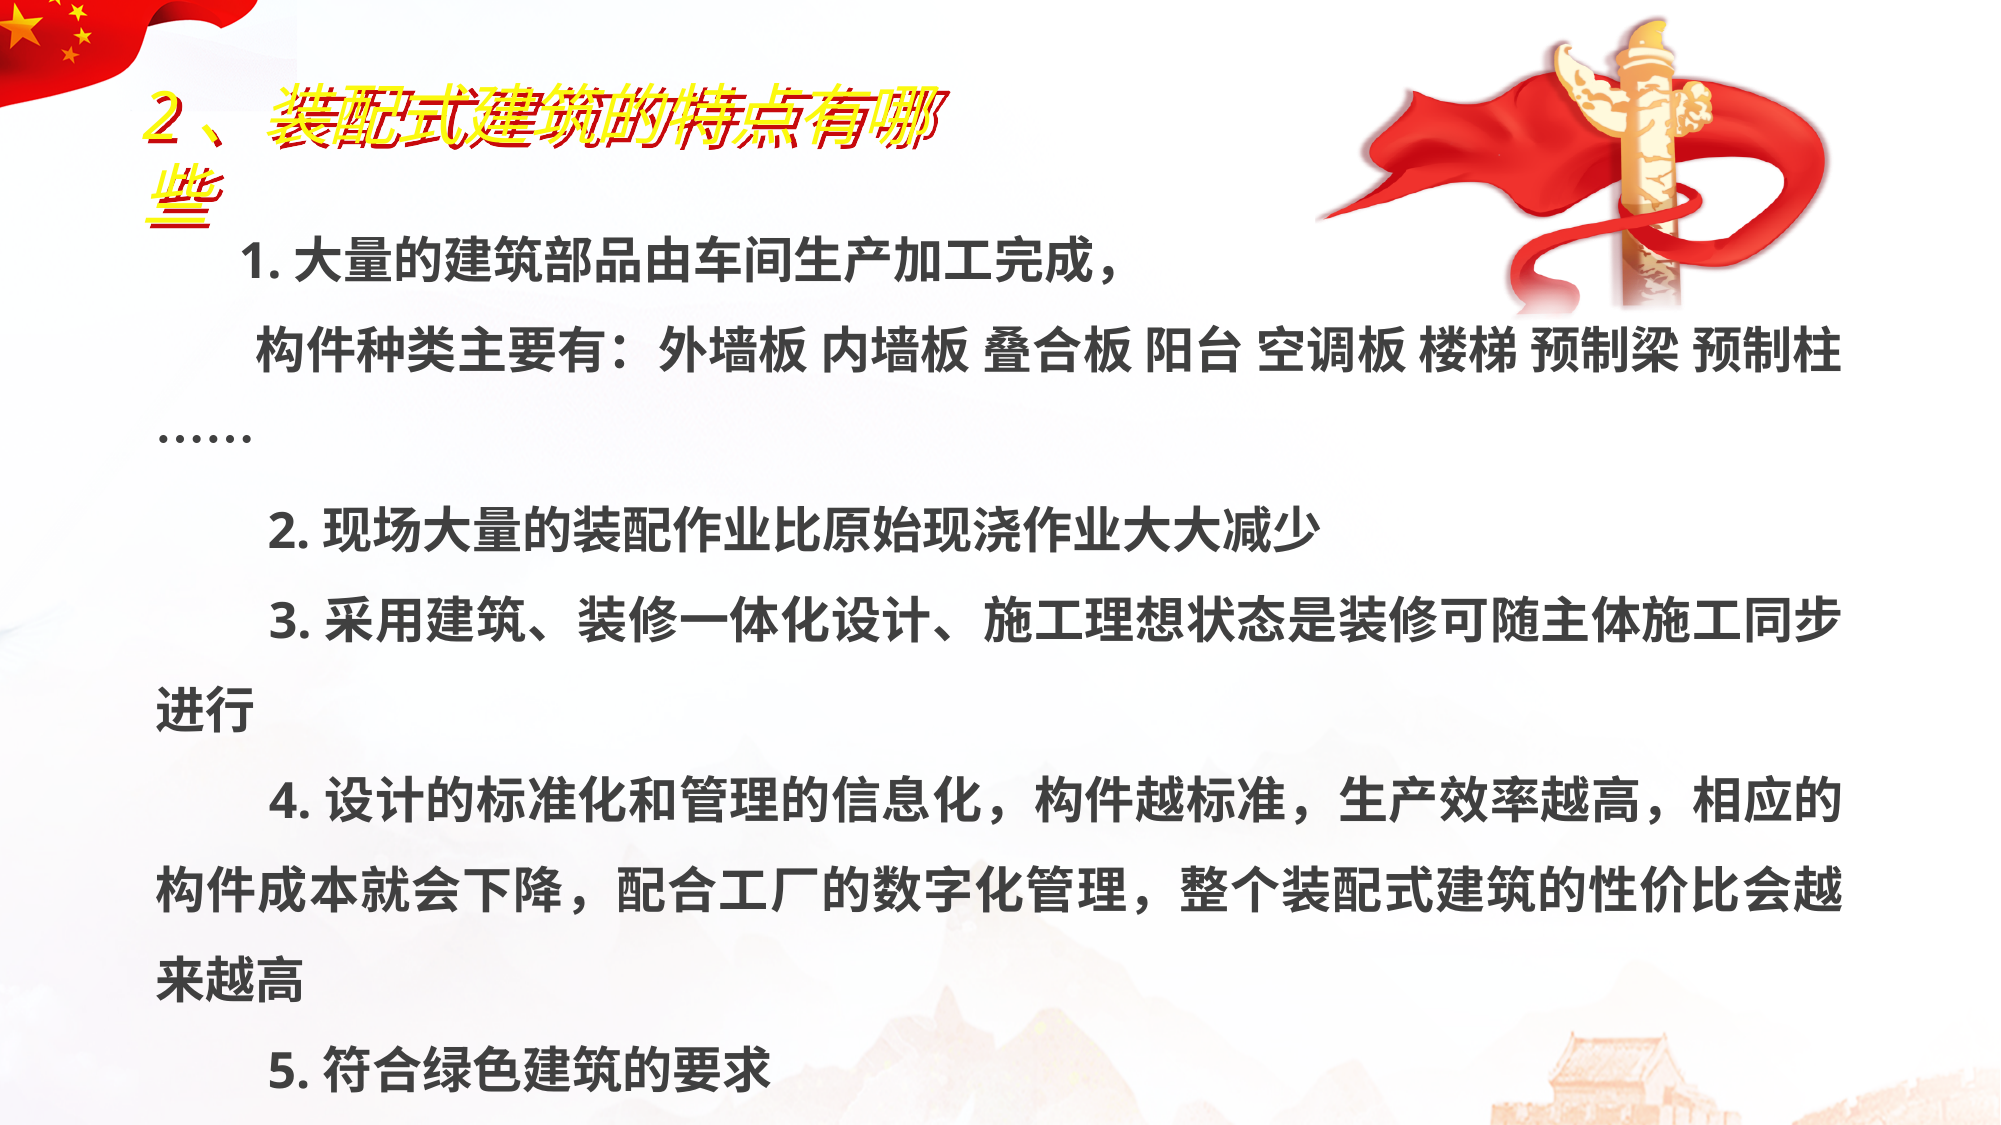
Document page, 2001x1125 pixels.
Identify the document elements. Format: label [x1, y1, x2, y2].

text_box [0, 0, 2000, 1125]
picture [1248, 0, 1906, 407]
